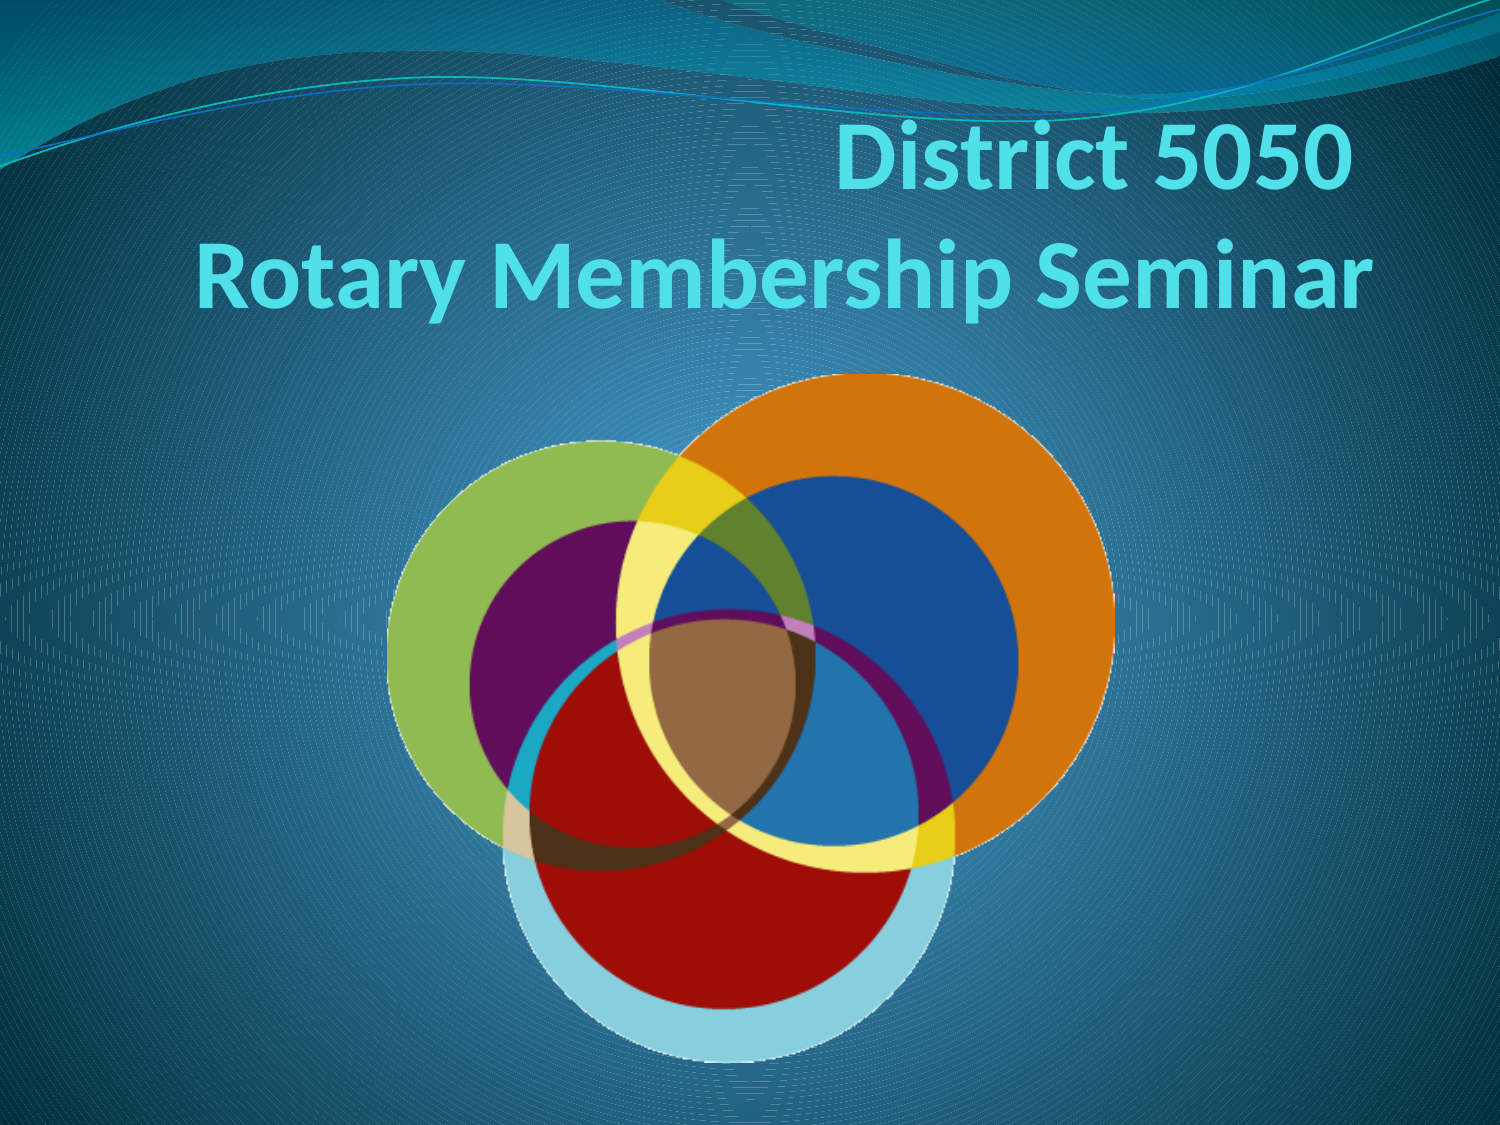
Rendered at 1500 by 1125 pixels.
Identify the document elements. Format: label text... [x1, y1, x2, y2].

picture [387, 374, 1115, 1063]
title District 5050 Rotary Membership Seminar [104, 87, 1380, 329]
